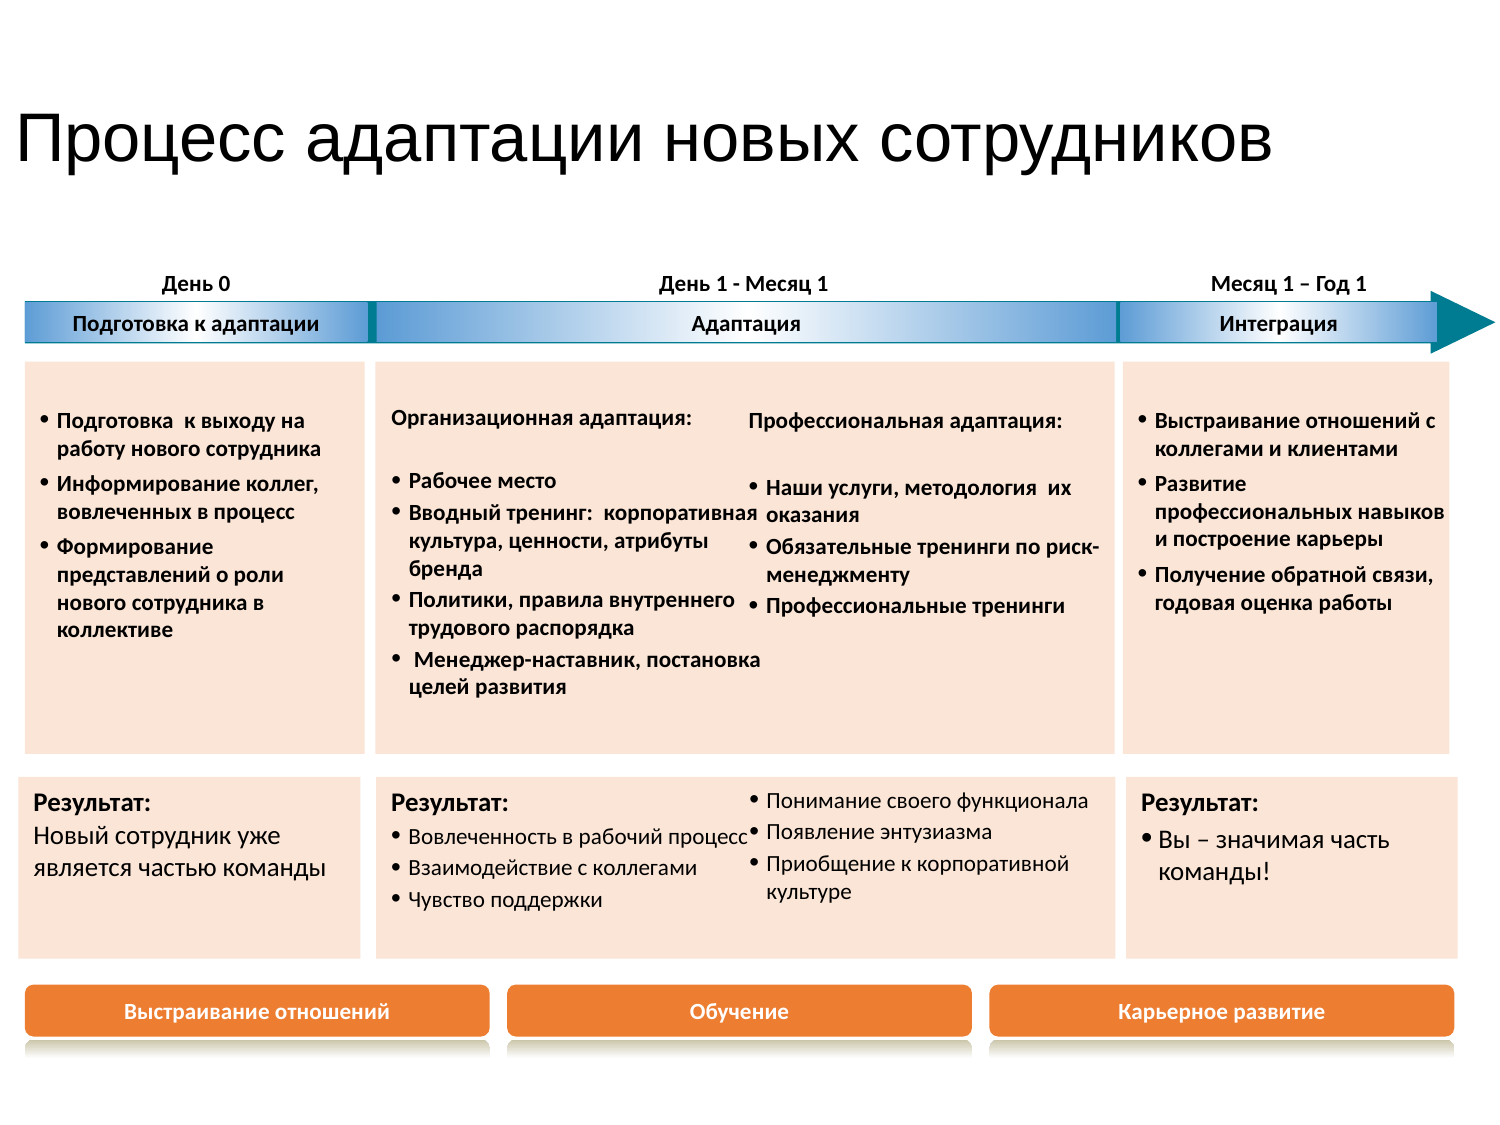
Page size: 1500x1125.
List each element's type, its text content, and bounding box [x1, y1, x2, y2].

text_box Организационная адаптация: Рабочее место Вводный тренинг: корпоративная культура, ценности, атрибуты бренда Политики, правила внутреннего трудового распорядка Менеджер-наставник, постановка целей развития [376, 362, 786, 720]
text_box [23, 289, 1498, 356]
text_box Профессиональная адаптация: Наши услуги, методология их оказания Обязательные тренинги по риск-менеджменту Профессиональные тренинги [733, 360, 1120, 684]
title Процесс адаптации новых сотрудников [0, 45, 1350, 233]
text_box Интеграция [1119, 302, 1438, 343]
text_box Подготовка к адаптации [24, 302, 368, 343]
text_box [989, 1039, 1455, 1067]
text_box Результат: Вовлеченность в рабочий процесс Взаимодействие с коллегами Чувство поддержки Понимание своего функционала Появление энтузиазма Приобщение к корпоративной культуре [375, 776, 1117, 960]
text_box [24, 1039, 490, 1067]
text_box [374, 361, 1116, 755]
text_box Карьерное развитие [988, 983, 1456, 1038]
text_box [507, 1039, 972, 1067]
text_box Выстраивание отношений с коллегами и клиентами Развитие профессиональных навыков и построение карьеры Получение обратной связи, годовая оценка работы [1122, 361, 1450, 755]
text_box Подготовка к выходу на работу нового сотрудника Информирование коллег, вовлеченных в процесс Формирование представлений о роли нового сотрудника в коллективе [24, 361, 366, 755]
text_box Выстраивание отношений [23, 983, 491, 1038]
text_box День 0 [77, 262, 315, 303]
text_box Результат: Новый сотрудник уже является частью команды [17, 776, 361, 960]
text_box День 1 - Месяц 1 [584, 262, 909, 303]
text_box Месяц 1 – Год 1 [1159, 262, 1419, 303]
text_box Адаптация [376, 302, 1117, 343]
text_box Обучение [506, 983, 974, 1038]
text_box Результат: Вы – значимая часть команды! [1125, 776, 1459, 960]
